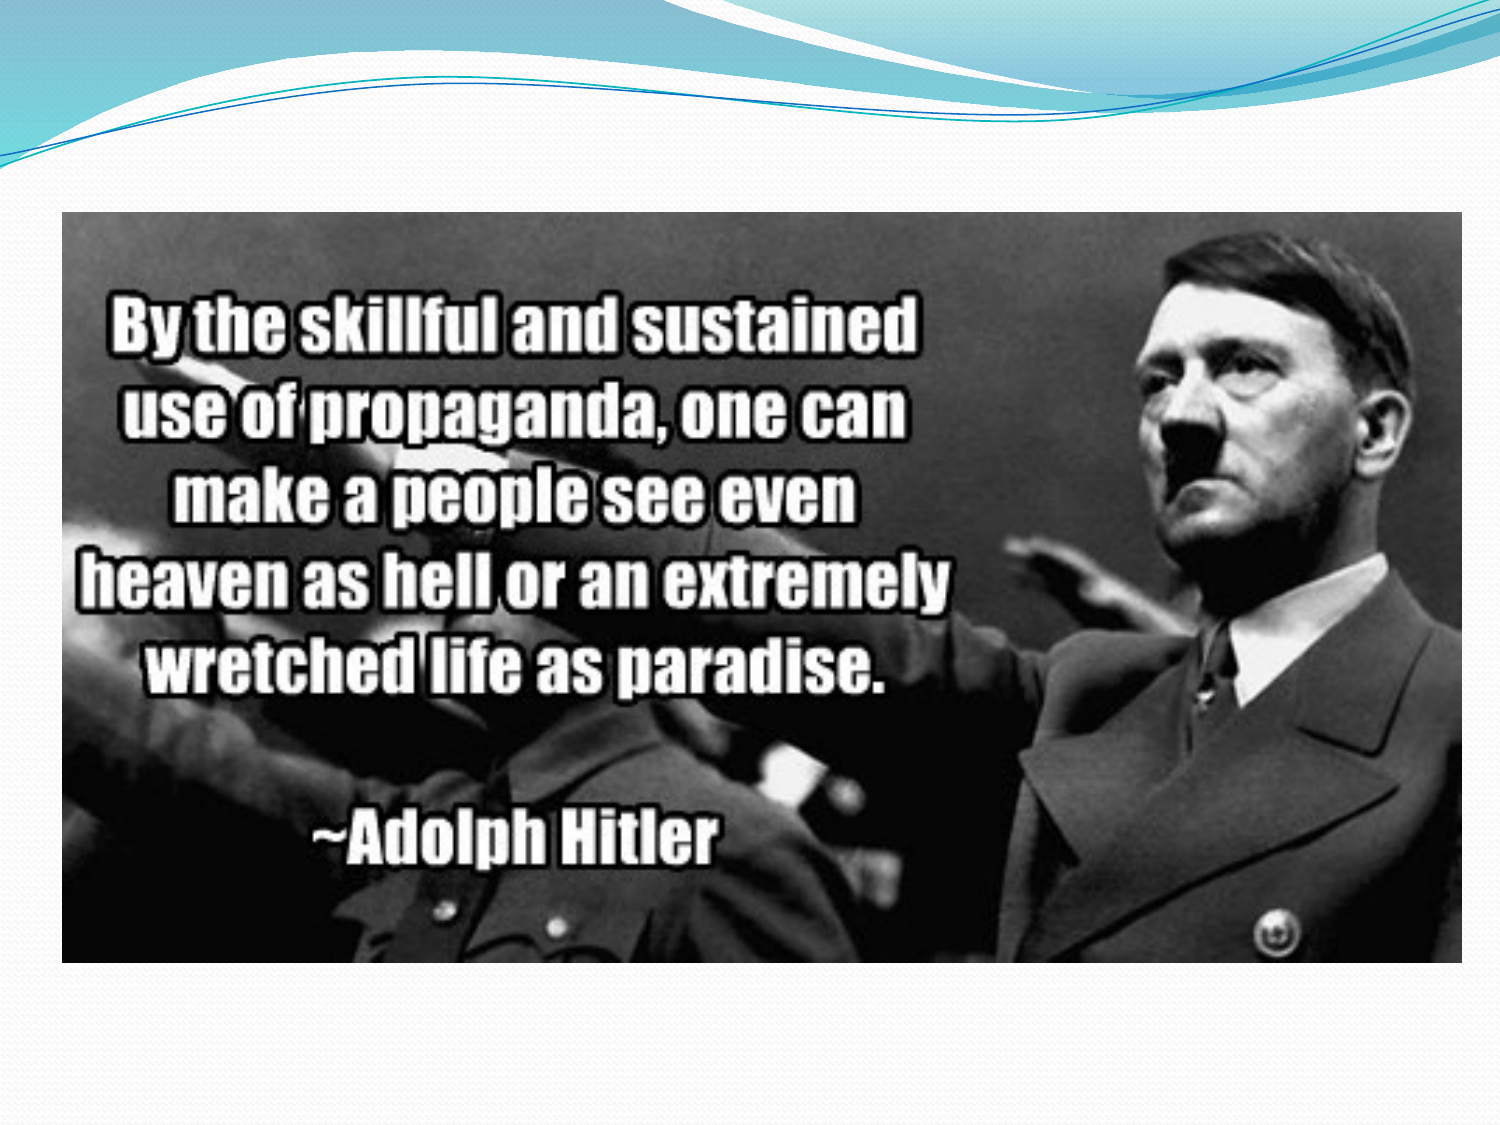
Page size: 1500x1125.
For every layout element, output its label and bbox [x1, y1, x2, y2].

picture [62, 212, 1462, 963]
